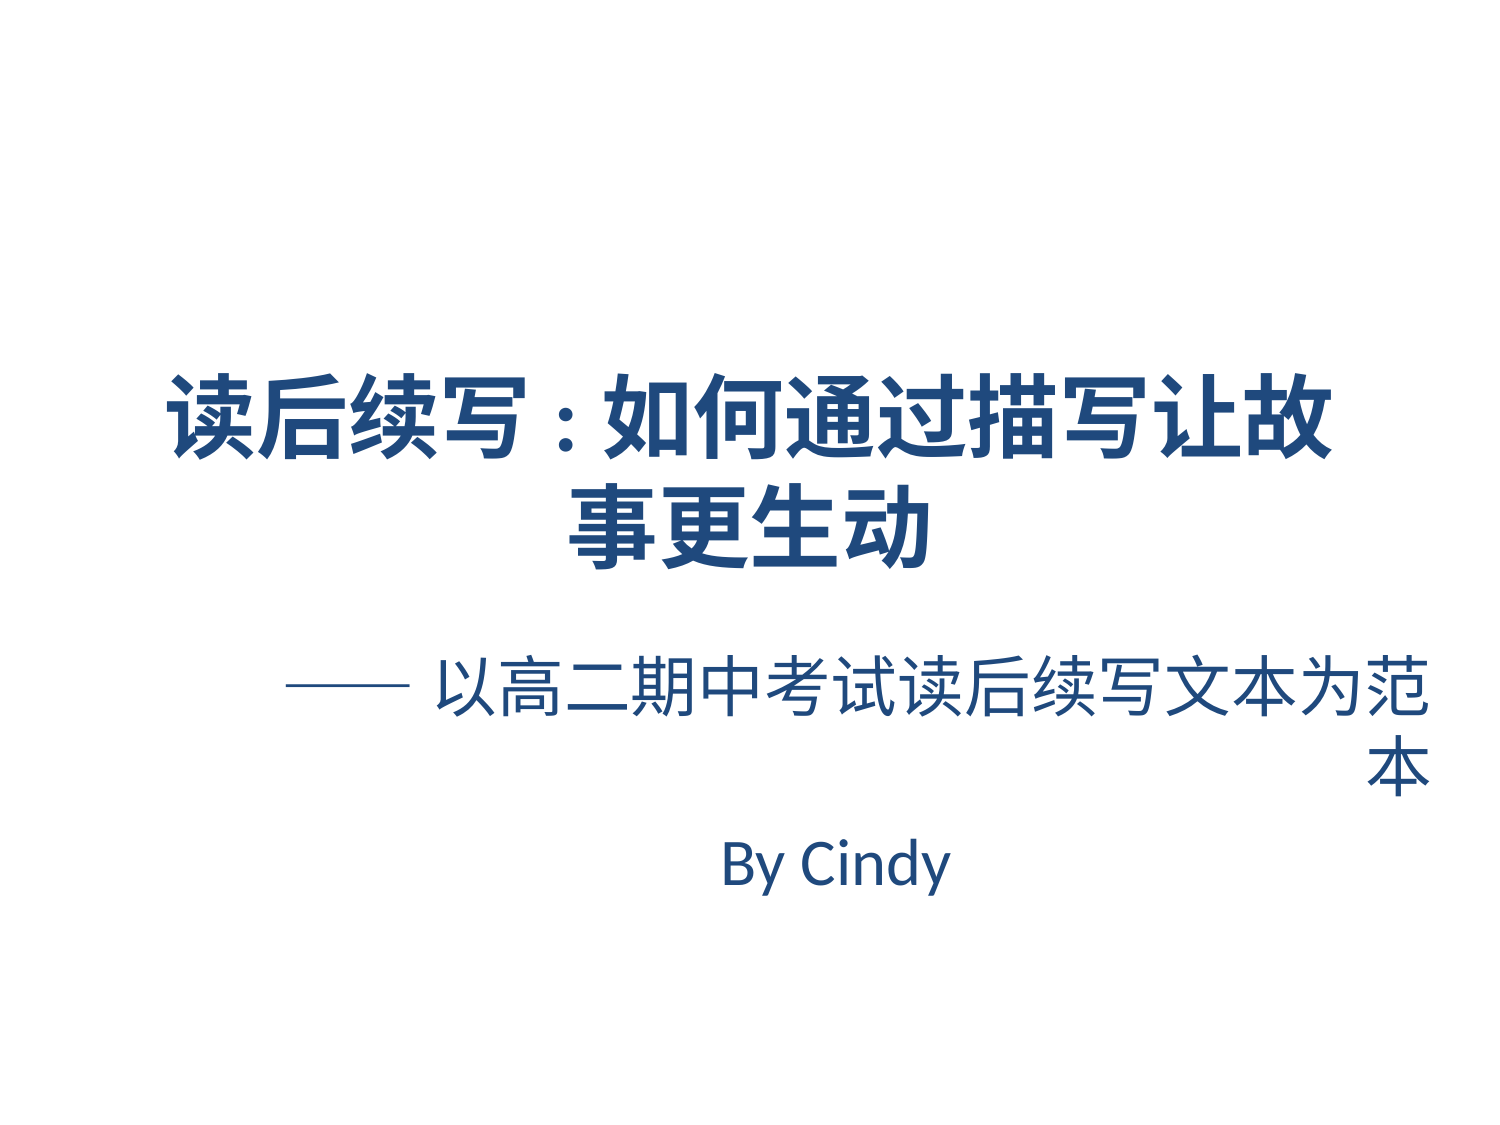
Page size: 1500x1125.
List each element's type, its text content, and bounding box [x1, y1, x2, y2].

subtitle ——以高二期中考试读后续写文本为范本 By Cindy [225, 637, 1447, 925]
title 读后续写:如何通过描写让故事更生动 [112, 349, 1388, 591]
